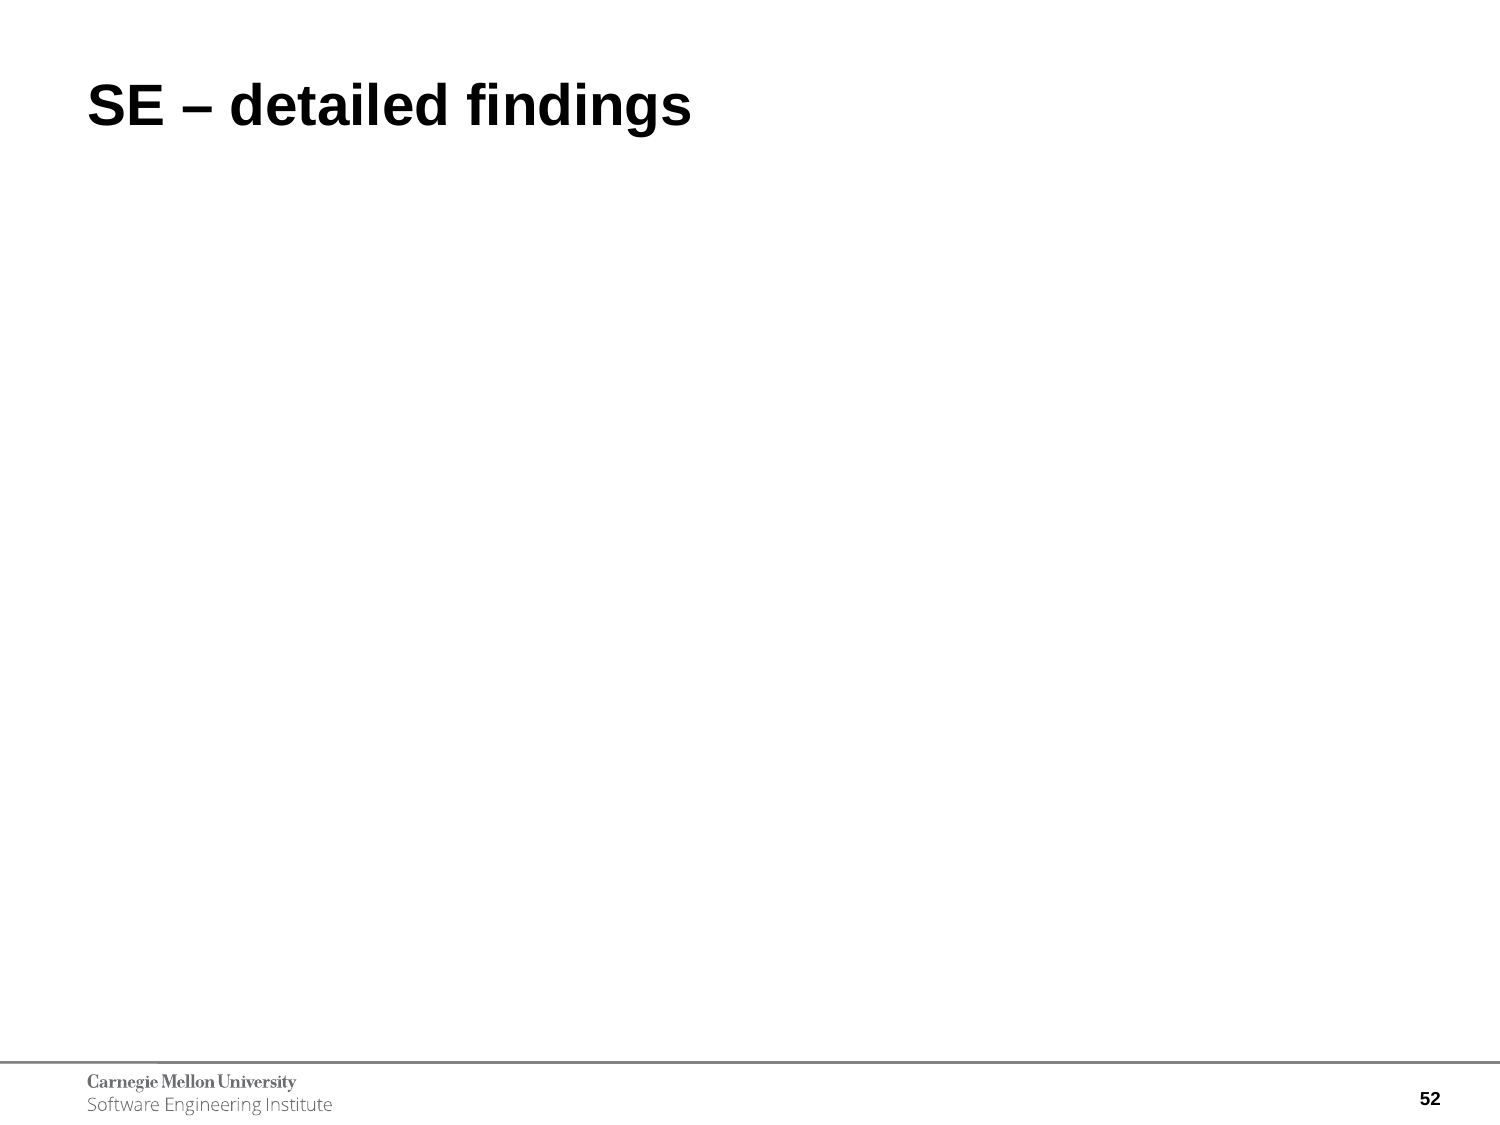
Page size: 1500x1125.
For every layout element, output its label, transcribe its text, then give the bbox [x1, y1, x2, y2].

title SE – detailed findings [87, 74, 1426, 140]
